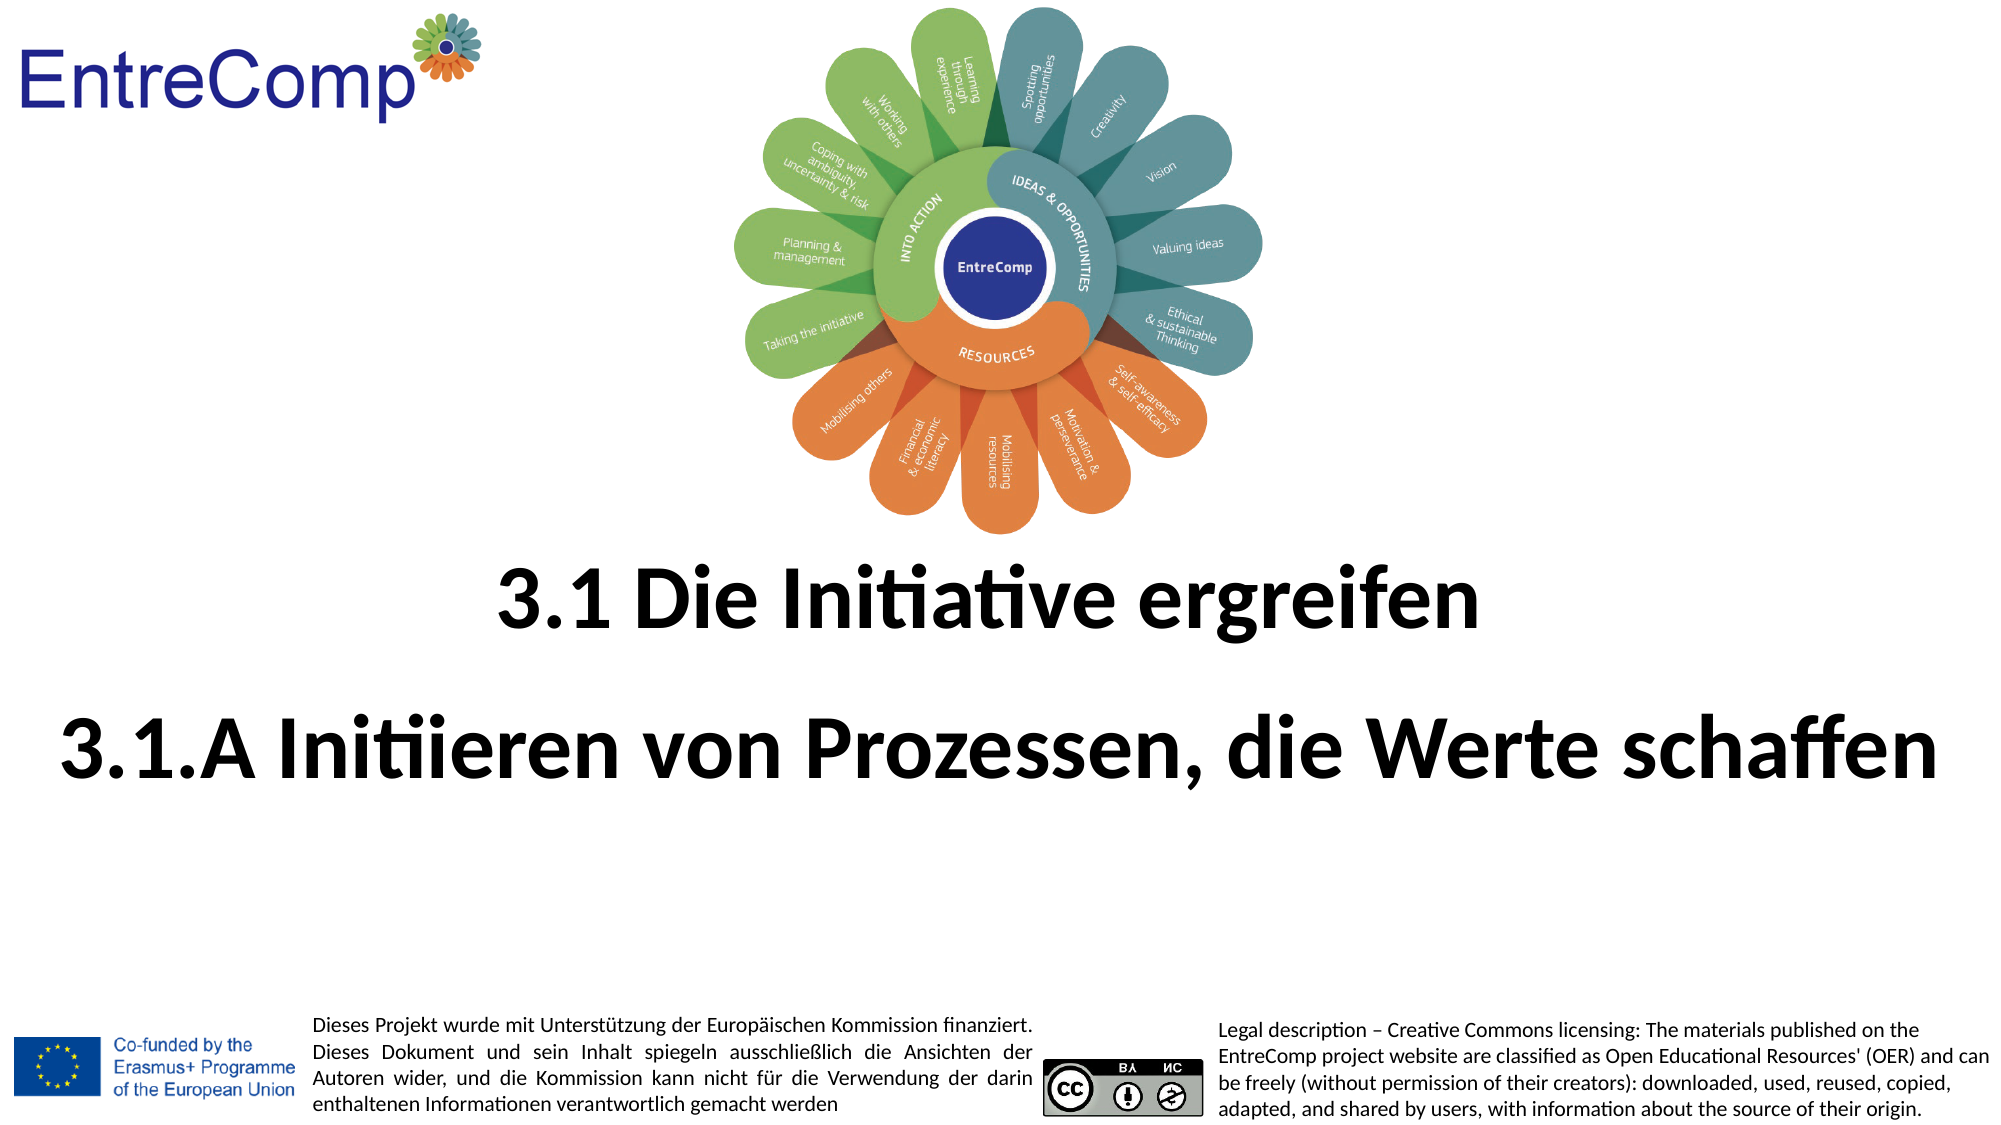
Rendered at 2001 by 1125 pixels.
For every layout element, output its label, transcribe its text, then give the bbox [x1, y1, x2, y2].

picture [13, 1033, 302, 1100]
text_box Legal description – Creative Commons licensing: The materials published on the EntreComp project website are classified as Open Educational Resources' (OER) and can be freely (without permission of their creators): downloaded, used, reused, copied, adapted, and shared by users, with information about the source of their origin. [1203, 1008, 2000, 1125]
picture [708, 6, 1291, 541]
text_box Dieses Projekt wurde mit Unterstützung der Europäischen Kommission finanziert. Dieses Dokument und sein Inhalt spiegeln ausschließlich die Ansichten der Autoren wider, und die Kommission kann nicht für die Verwendung der darin enthaltenen Informationen verantwortlich gemacht werden [297, 1003, 1049, 1124]
text_box 3.1 Die Initiative ergreifen 3.1.A Initiieren von Prozessen, die Werte schaffen [43, 529, 1957, 804]
picture [1043, 1059, 1204, 1117]
picture [13, 6, 487, 139]
